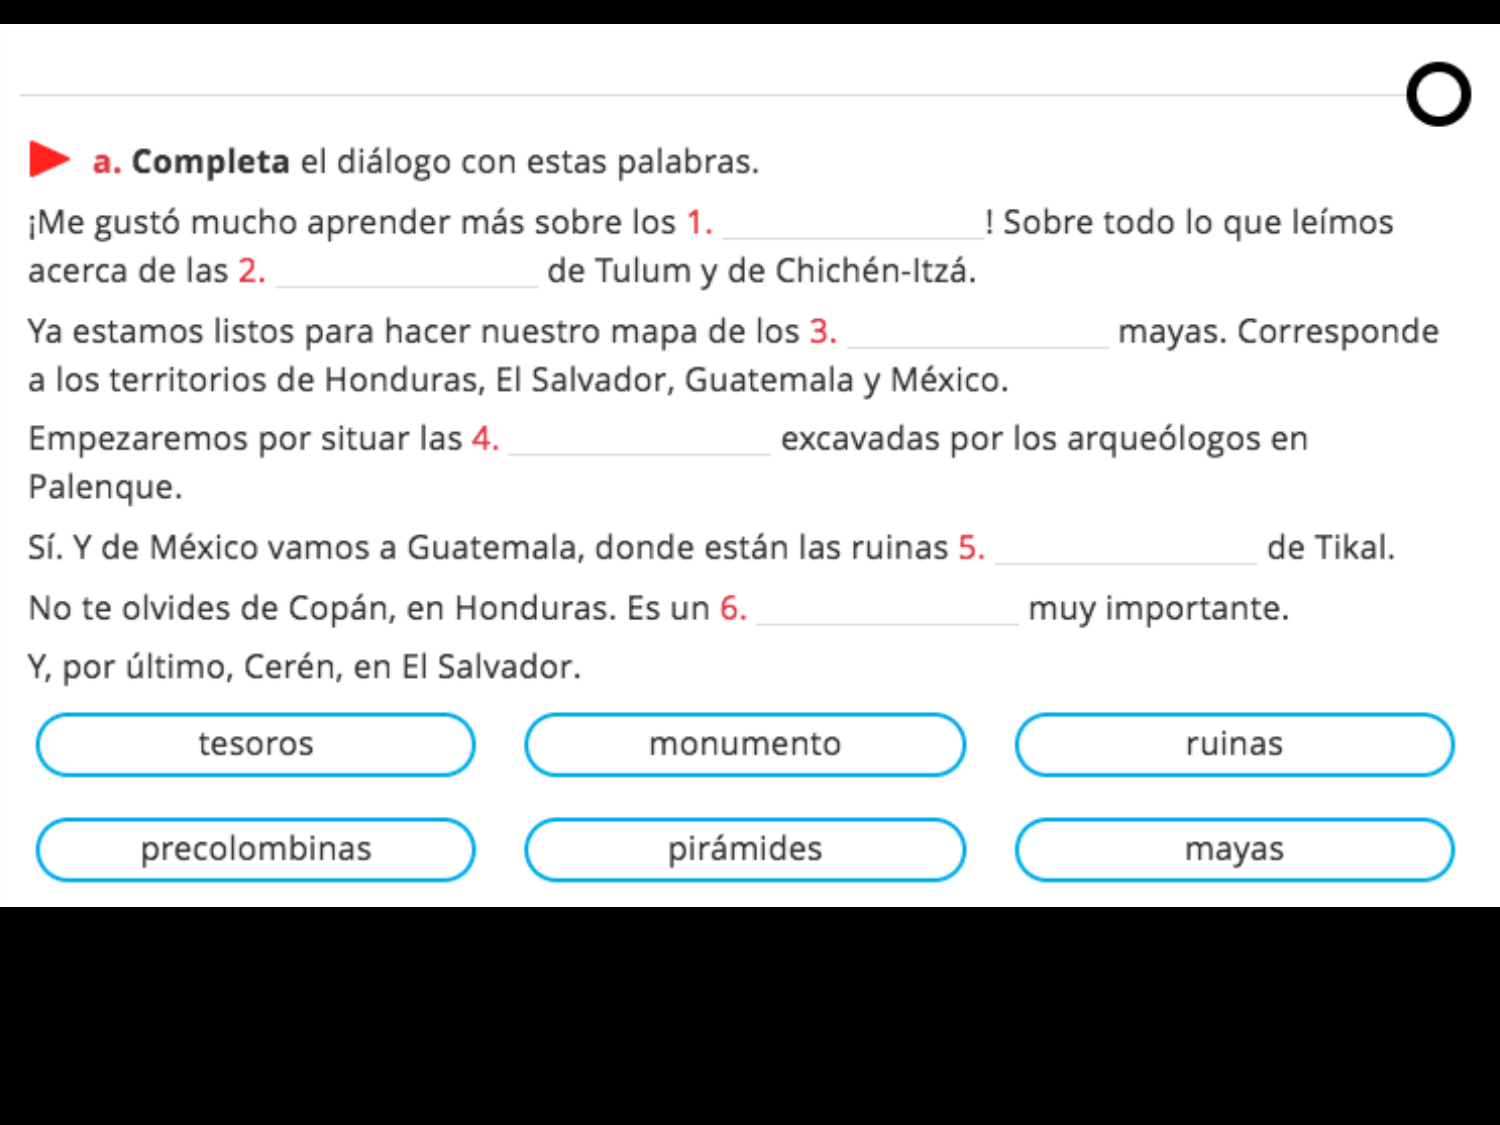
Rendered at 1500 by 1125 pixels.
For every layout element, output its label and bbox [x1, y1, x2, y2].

picture [0, 23, 1500, 907]
